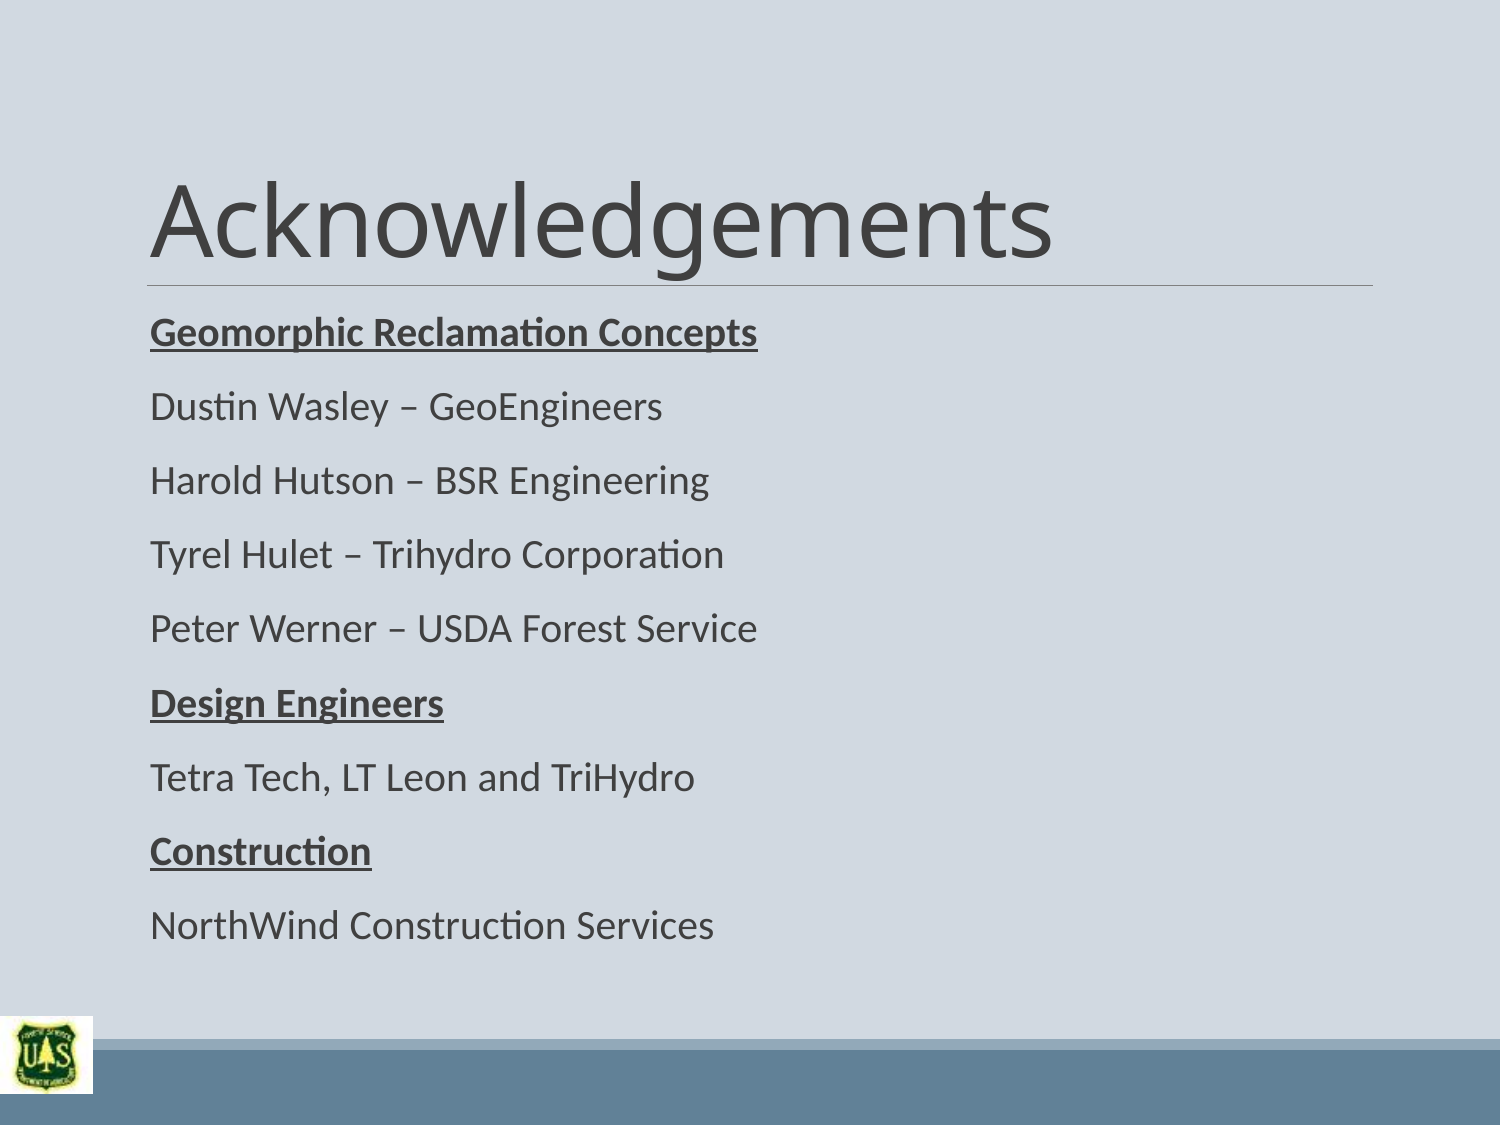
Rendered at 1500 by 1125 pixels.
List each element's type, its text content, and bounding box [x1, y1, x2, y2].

title Acknowledgements [135, 47, 1373, 285]
list Geomorphic Reclamation Concepts Dustin Wasley – GeoEngineers Harold Hutson – BSR Engineering Tyrel Hulet – Trihydro Corporation Peter Werner – USDA Forest Service Design Engineers Tetra Tech, LT Leon and TriHydro Construction NorthWind Construction Services [135, 302, 1373, 963]
picture [0, 1016, 93, 1094]
